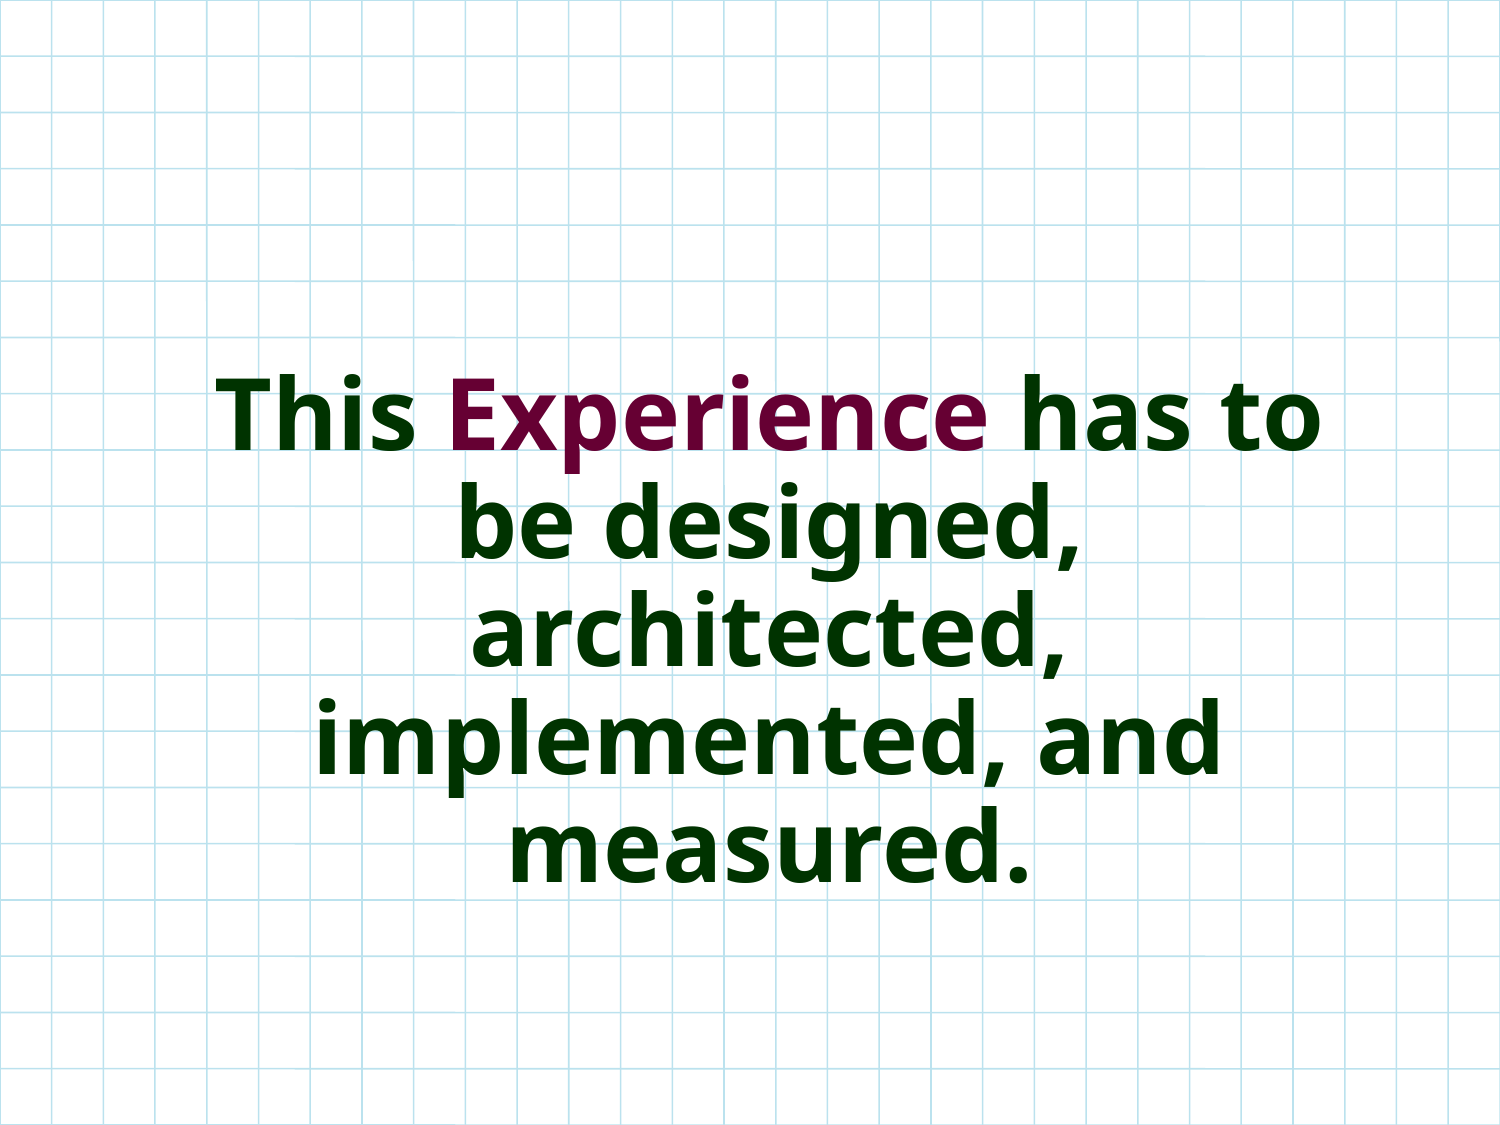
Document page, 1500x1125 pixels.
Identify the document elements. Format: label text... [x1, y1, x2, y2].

list This Experience has to be designed, architected, implemented, and measured. [132, 148, 1408, 870]
